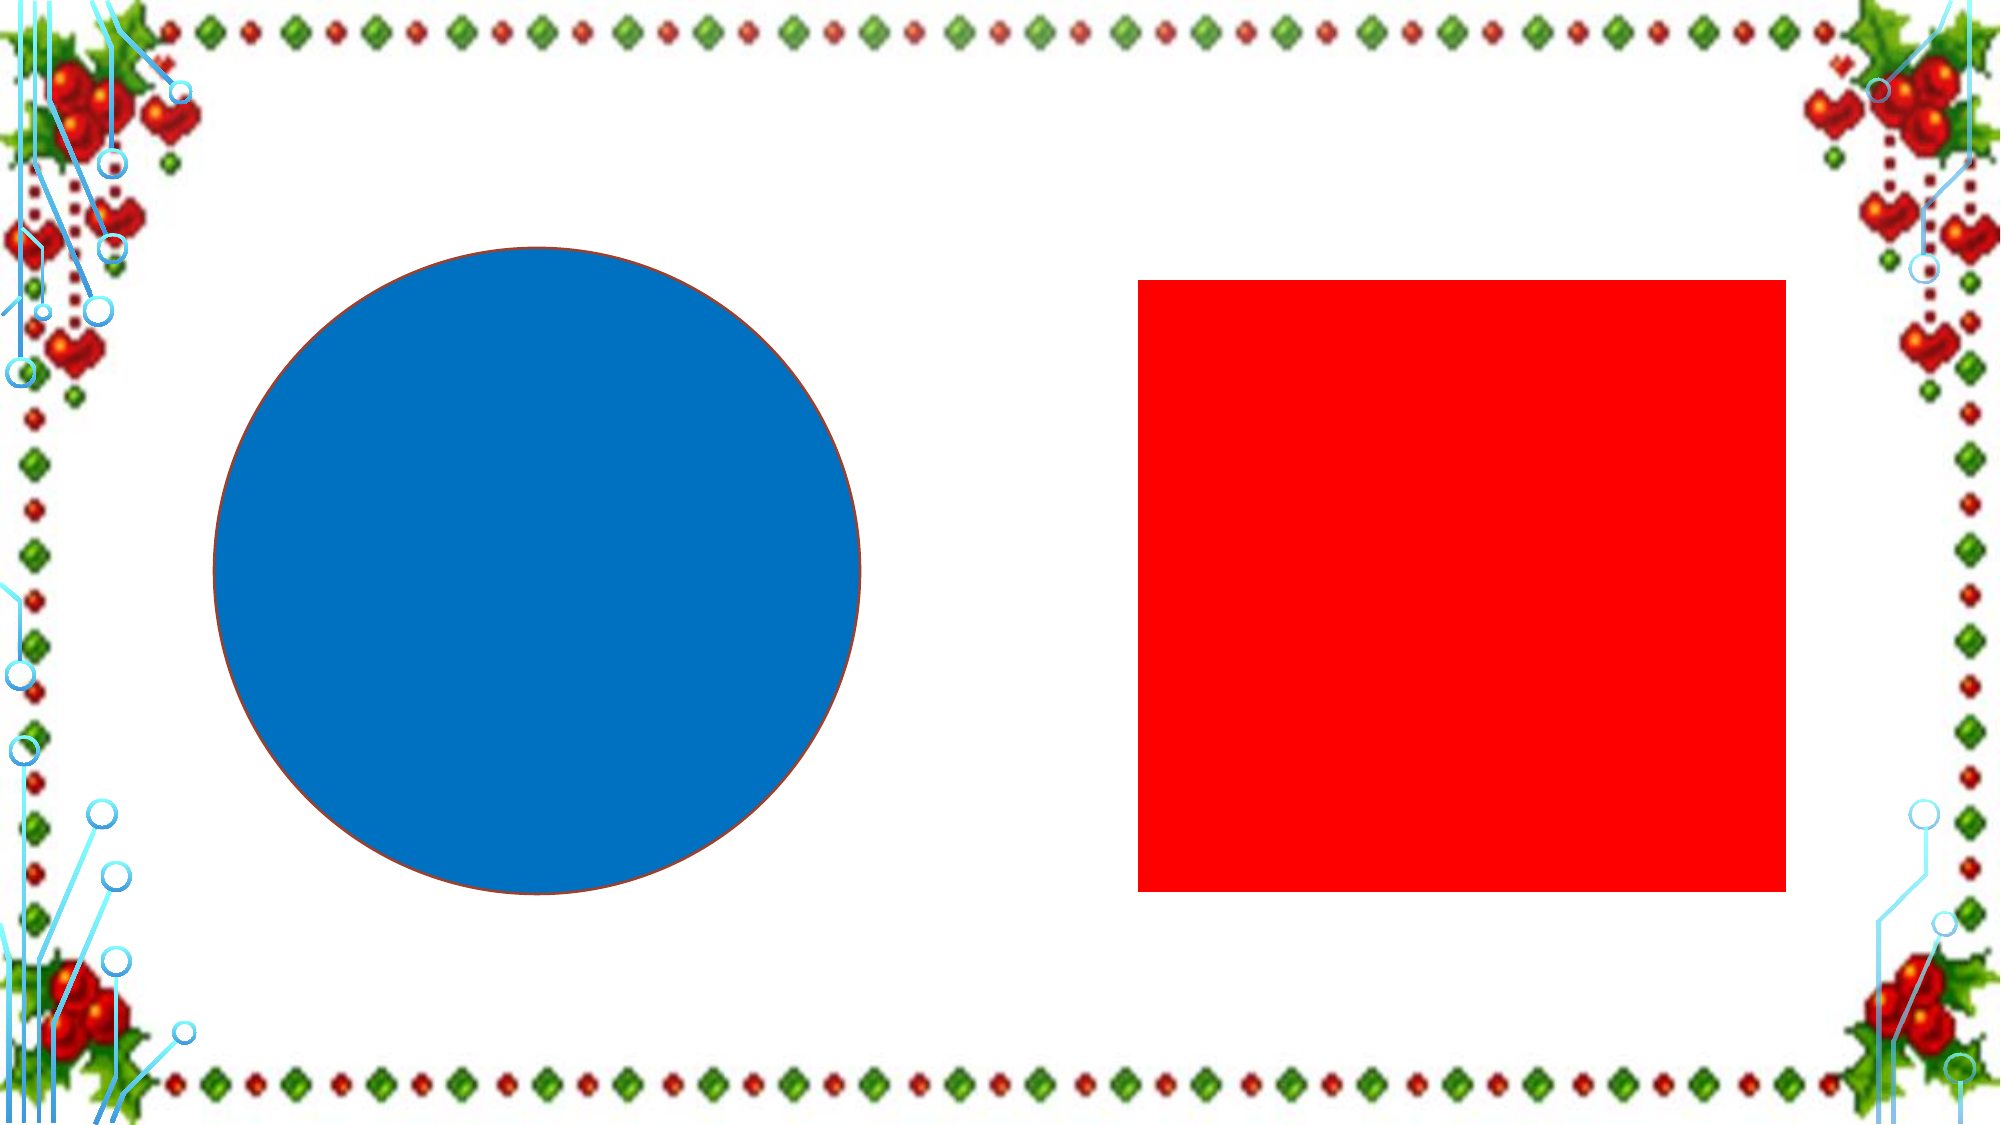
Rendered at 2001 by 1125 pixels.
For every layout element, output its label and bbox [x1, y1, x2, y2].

picture [1869, 81, 1888, 100]
text_box [1134, 276, 1790, 896]
picture [0, 0, 2001, 1125]
picture [8, 663, 32, 687]
text_box [212, 246, 862, 896]
picture [1912, 256, 1937, 281]
picture [100, 152, 124, 176]
picture [172, 84, 189, 101]
picture [104, 949, 128, 973]
